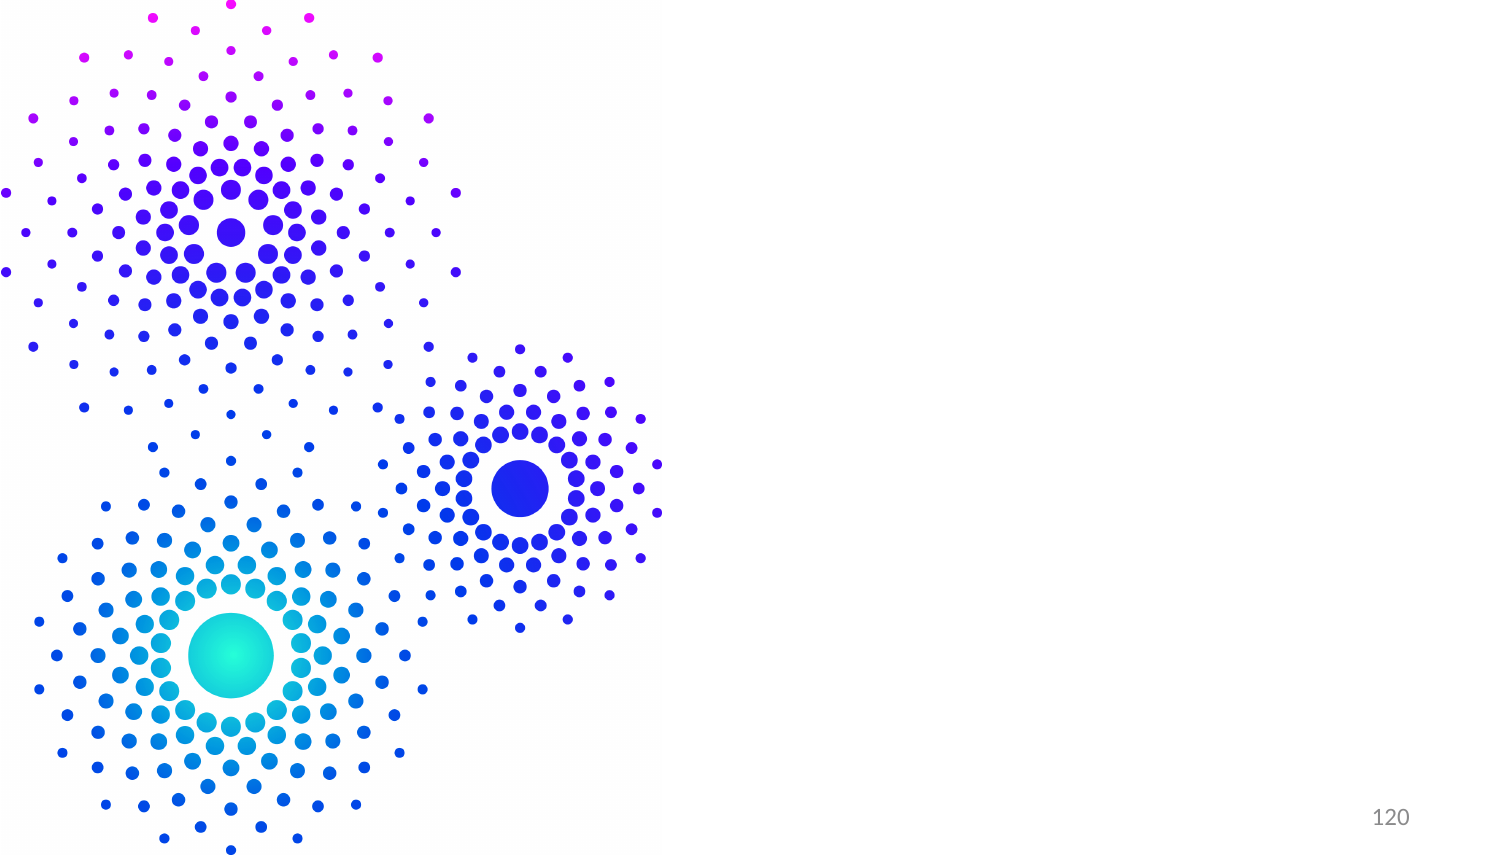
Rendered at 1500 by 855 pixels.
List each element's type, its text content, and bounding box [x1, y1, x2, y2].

picture [1, 0, 662, 855]
slide_number 120 [1074, 792, 1425, 838]
